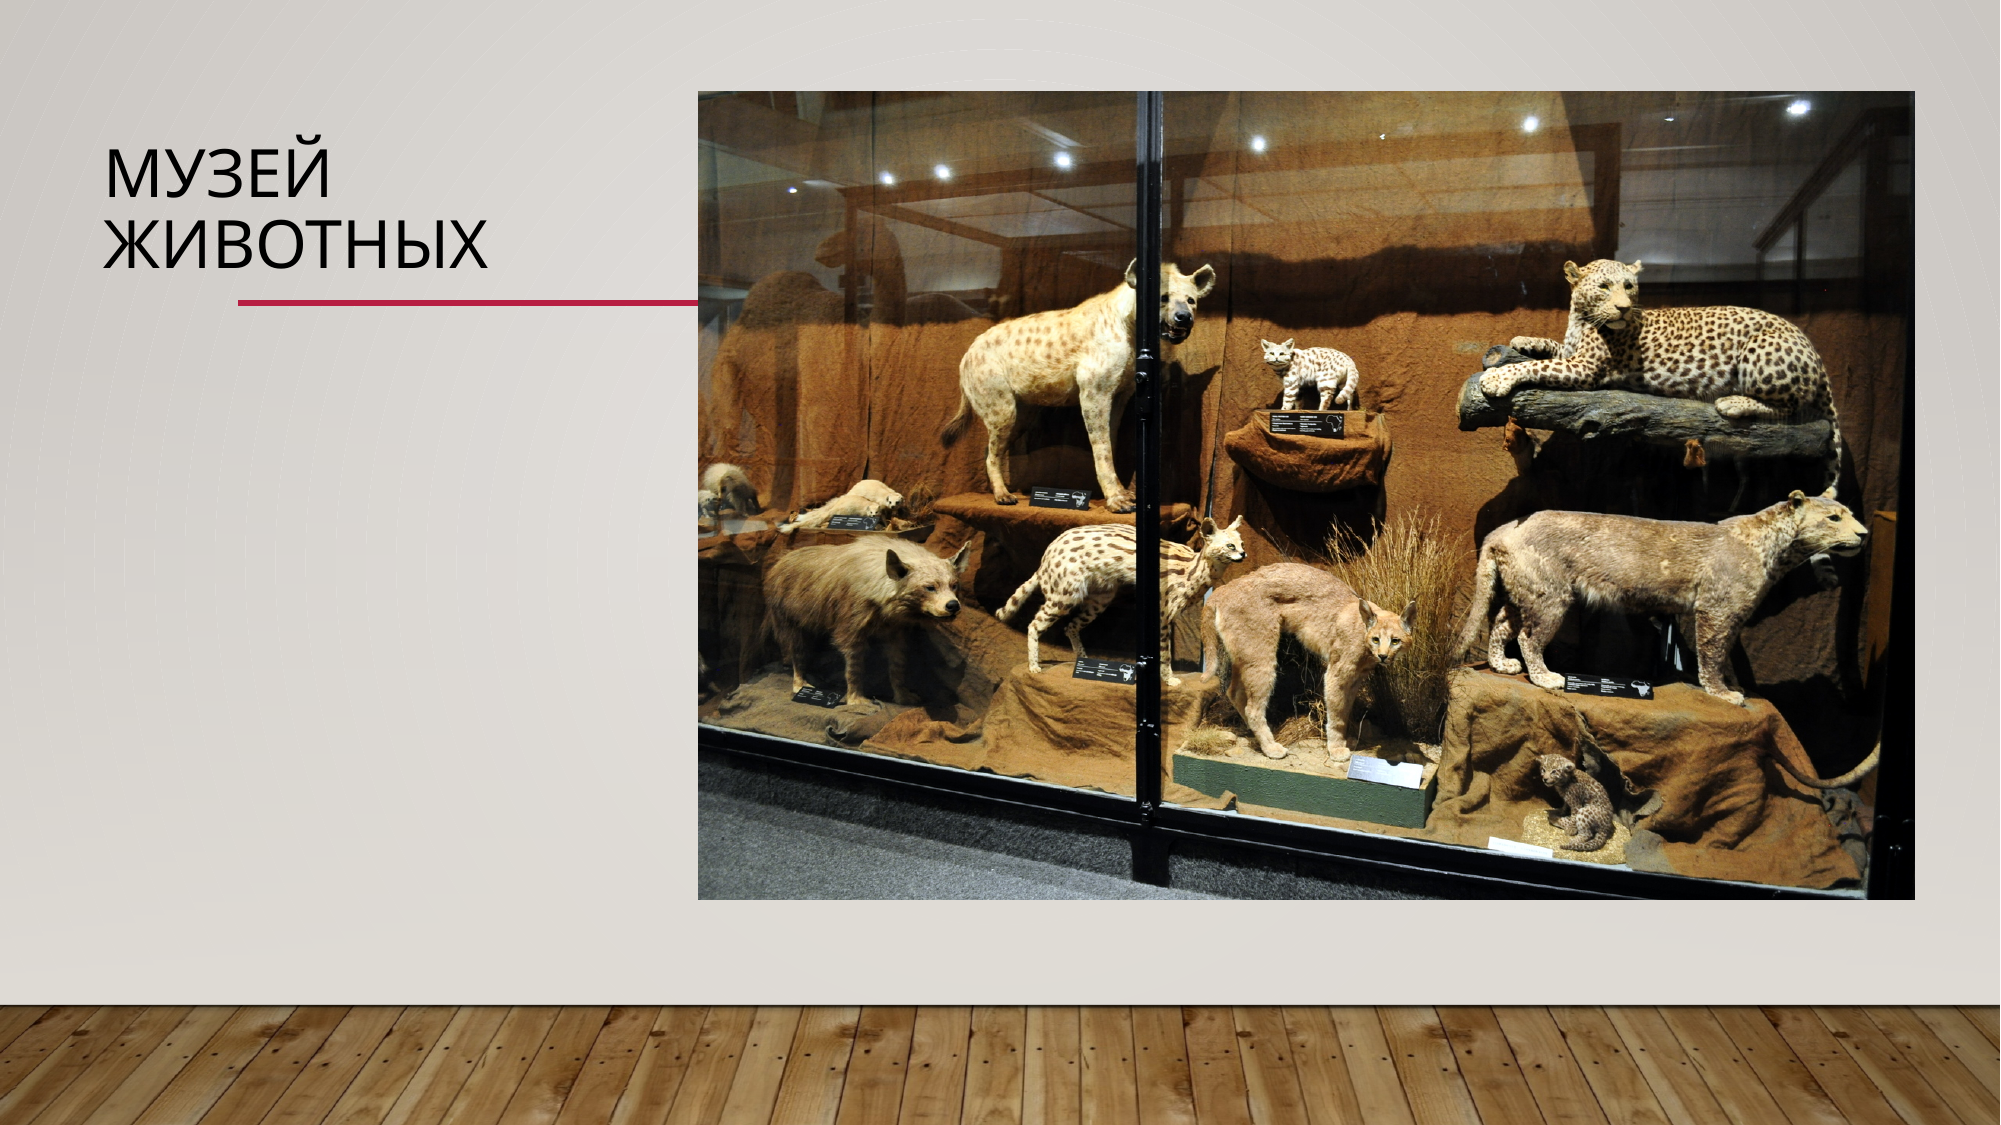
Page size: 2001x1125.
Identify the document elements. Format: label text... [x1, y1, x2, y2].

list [697, 91, 1915, 901]
picture [0, 1005, 2000, 1125]
title Музей животных [88, 131, 697, 317]
